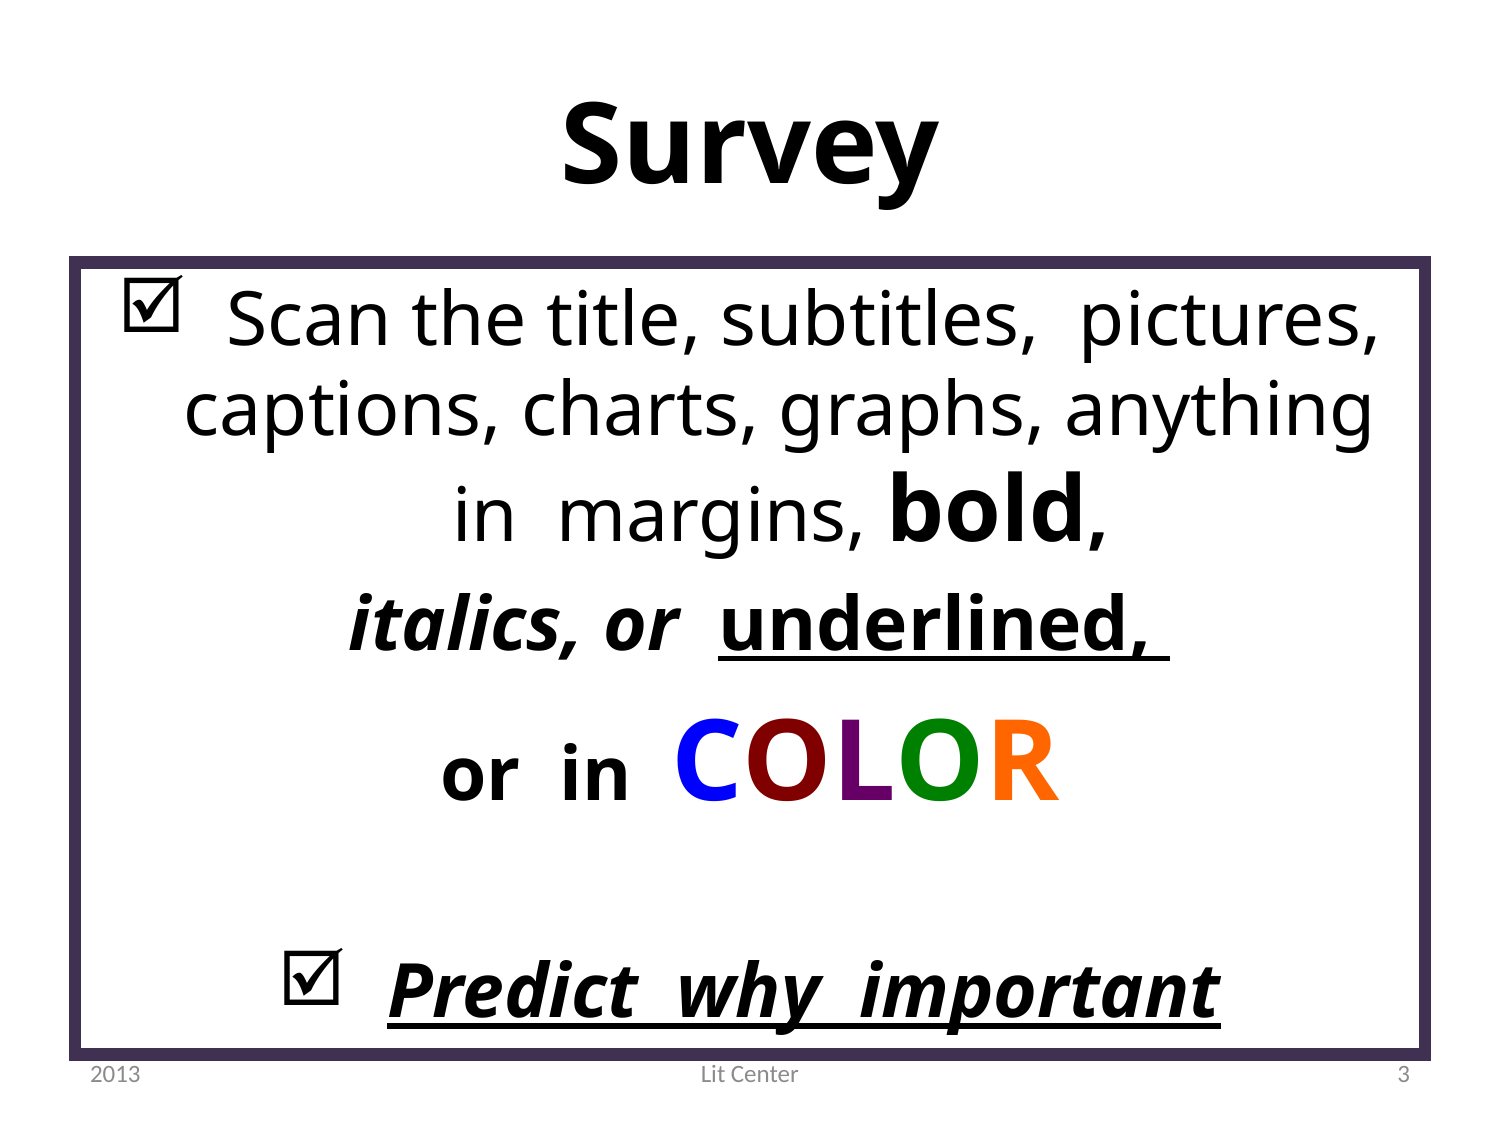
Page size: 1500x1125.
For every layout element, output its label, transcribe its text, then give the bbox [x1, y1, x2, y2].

list Scan the title, subtitles, pictures, captions, charts, graphs, anything in margins, bold, italics, or underlined, or in COLOR Predict why important [75, 262, 1425, 1055]
slide_number 2013 [75, 1042, 425, 1103]
title Survey [75, 45, 1425, 233]
slide_number 3 [1074, 1042, 1425, 1103]
footer Lit Center [512, 1042, 988, 1103]
